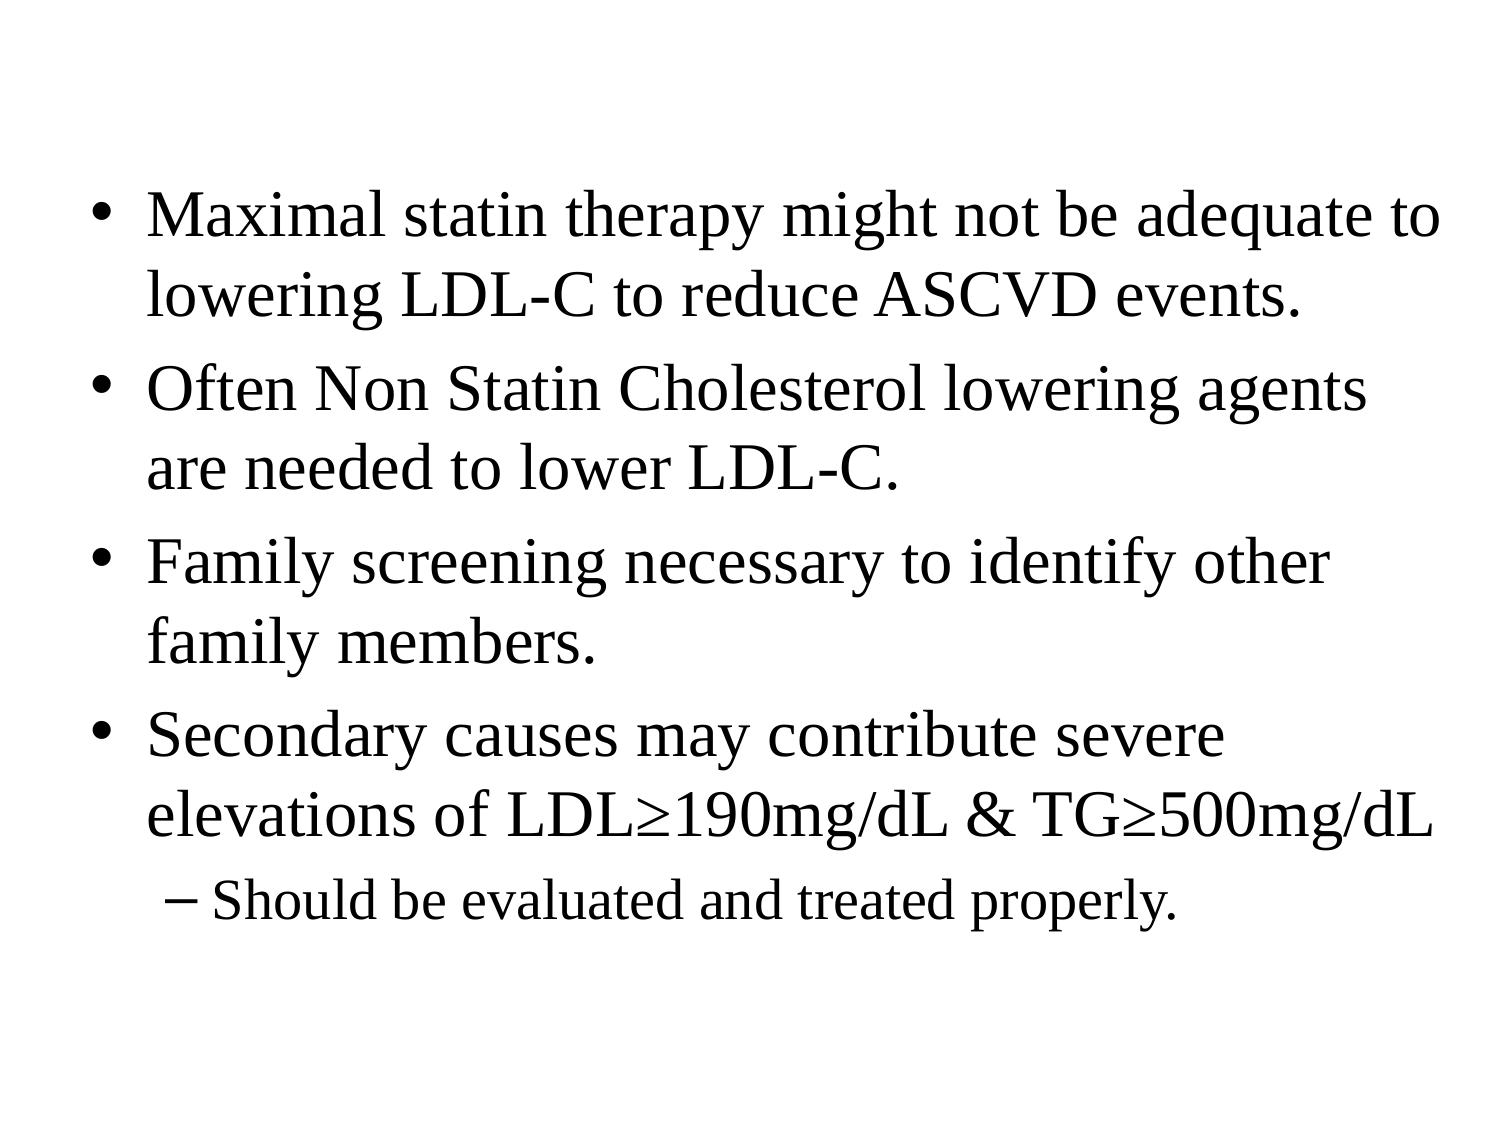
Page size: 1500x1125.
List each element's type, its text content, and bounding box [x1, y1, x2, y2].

list Maximal statin therapy might not be adequate to lowering LDL-C to reduce ASCVD events. Often Non Statin Cholesterol lowering agents are needed to lower LDL-C. Family screening necessary to identify other family members. Secondary causes may contribute severe elevations of LDL≥190mg/dL & TG≥500mg/dL Should be evaluated and treated properly. [75, 162, 1463, 975]
